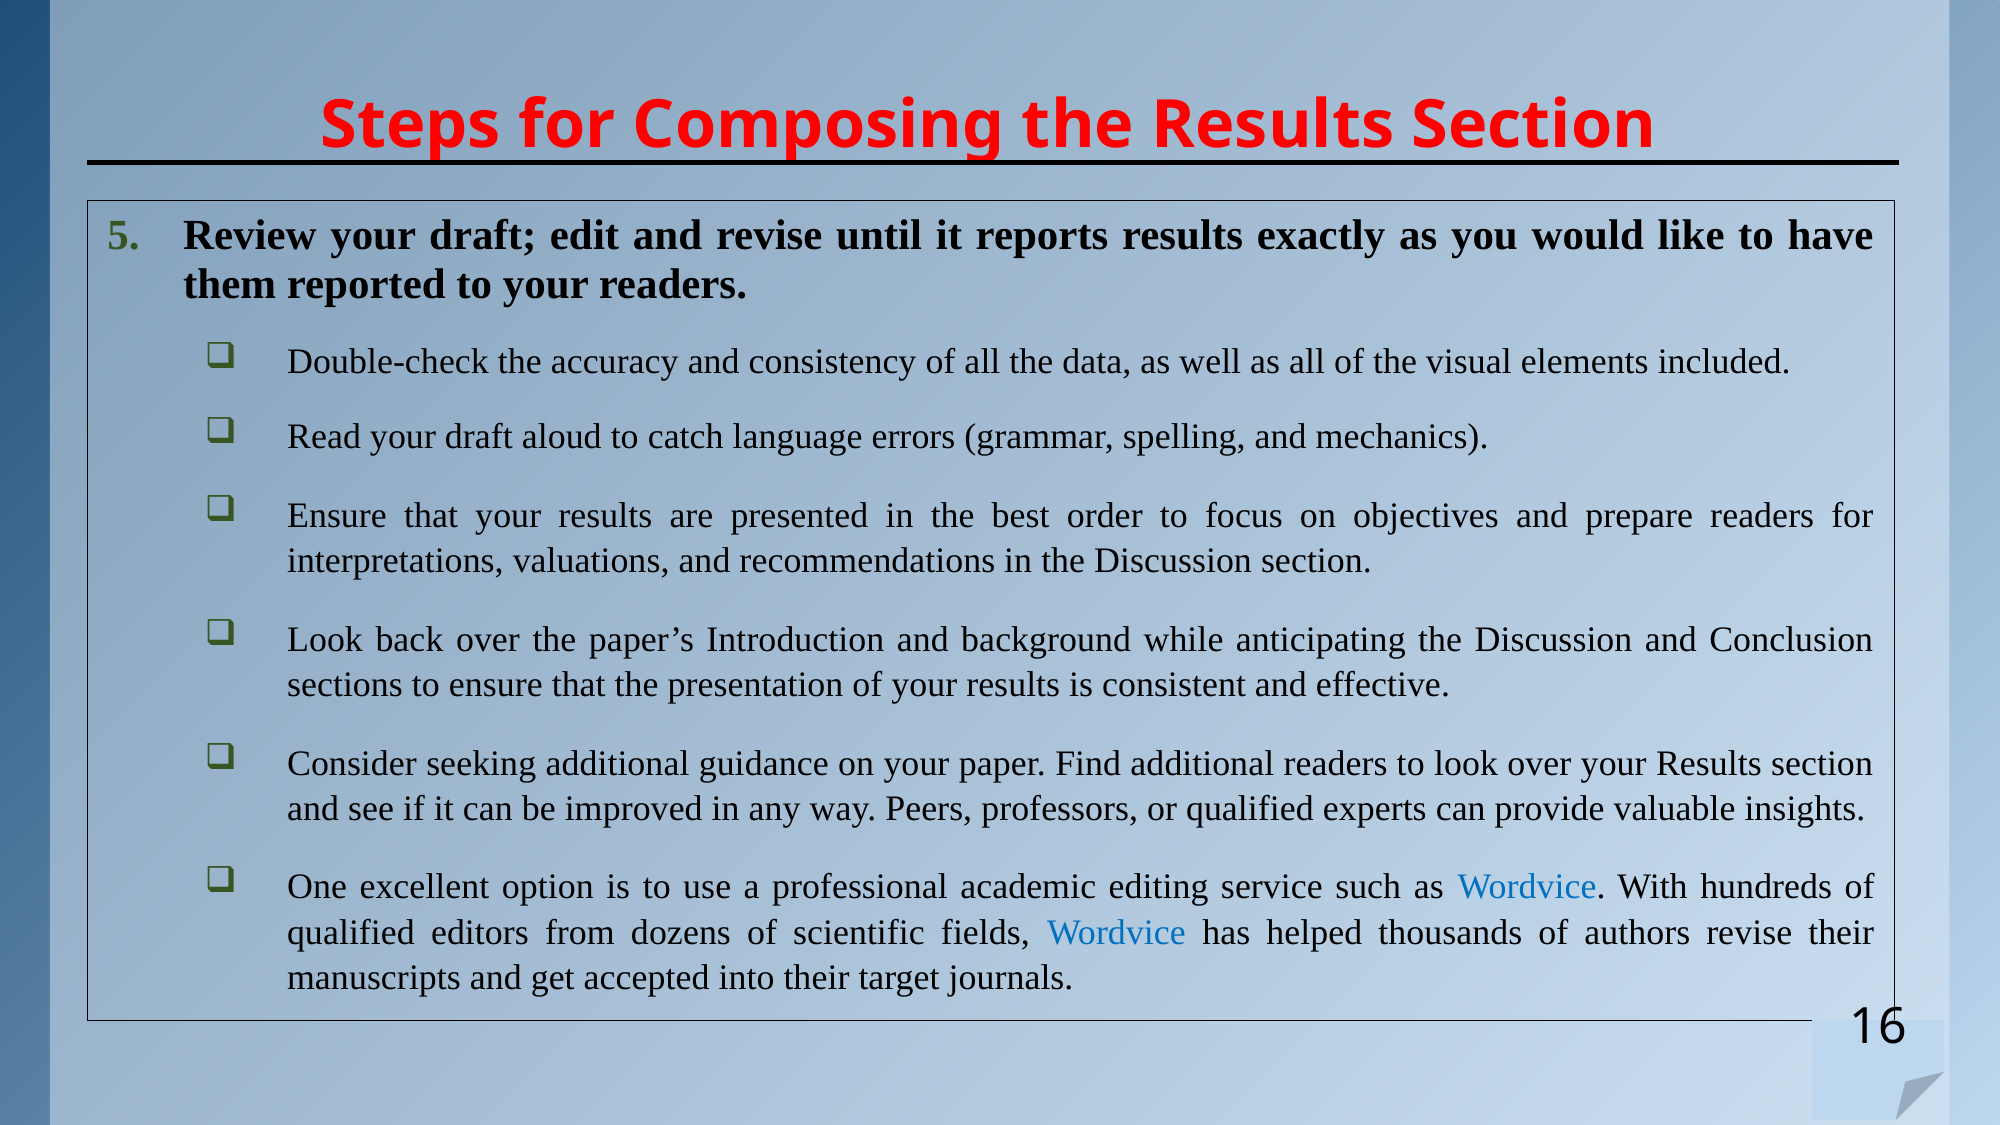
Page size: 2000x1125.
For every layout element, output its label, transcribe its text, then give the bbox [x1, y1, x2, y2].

title Steps for Composing the Results Section [87, 165, 1891, 172]
slide_number 16 [1812, 1020, 1944, 1121]
title Steps for Composing the Results Section [87, 37, 1891, 160]
list Review your draft; edit and revise until it reports results exactly as you would like to have them reported to your readers. Double-check the accuracy and consistency of all the data, as well as all of the visual elements included. Read your draft aloud to catch language errors (grammar, spelling, and mechanics). Ensure that your results are presented in the best order to focus on objectives and prepare readers for interpretations, valuations, and recommendations in the Discussion section. Look back over the paper’s Introduction and background while anticipating the Discussion and Conclusion sections to ensure that the presentation of your results is consistent and effective. Consider seeking additional guidance on your paper. Find additional readers to look over your Results section and see if it can be improved in any way. Peers, professors, or qualified experts can provide valuable insights. One excellent option is to use a professional academic editing service such as Wordvice. With hundreds of qualified editors from dozens of scientific fields, Wordvice has helped thousands of authors revise their manuscripts and get accepted into their target journals. [87, 200, 1895, 1021]
